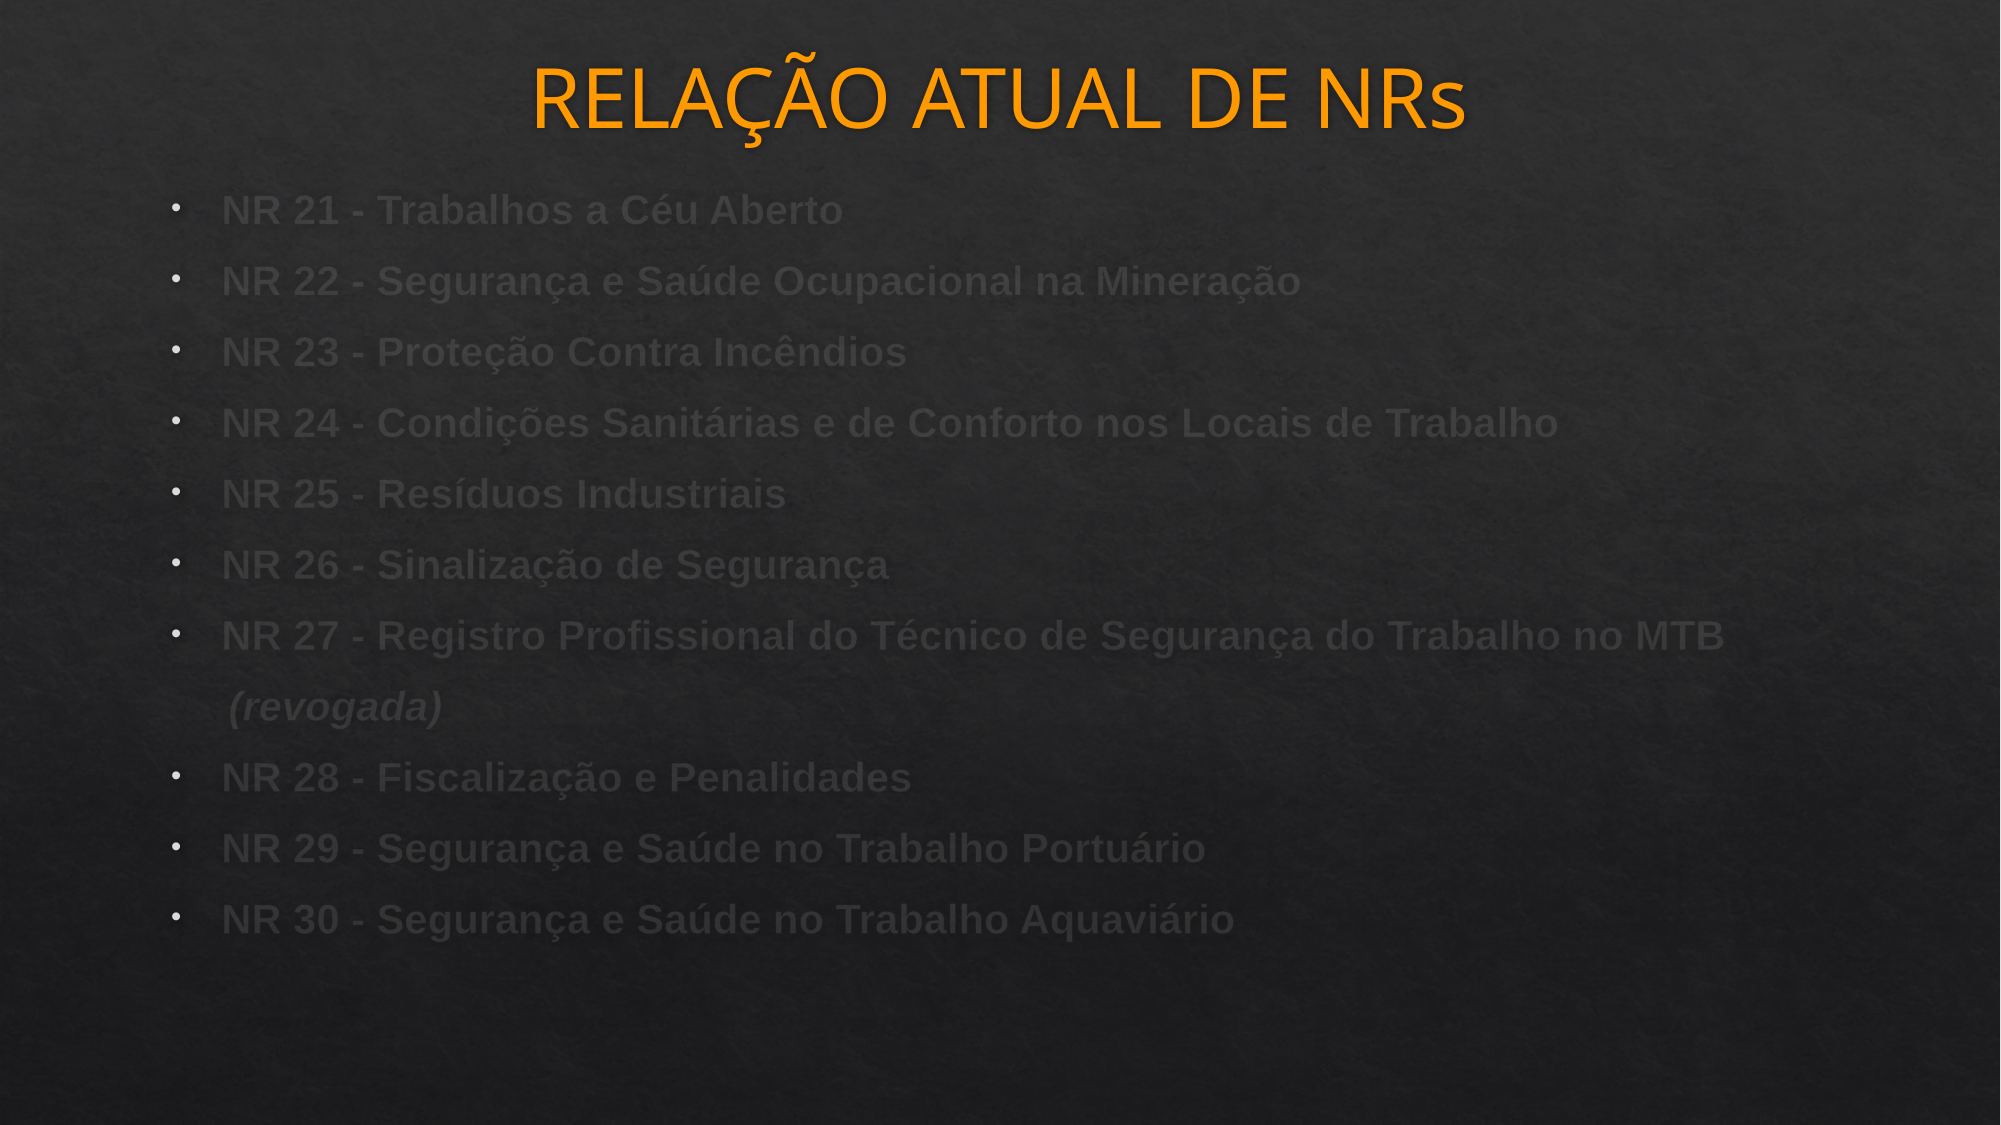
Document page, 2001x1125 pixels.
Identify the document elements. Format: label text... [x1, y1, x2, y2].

title RELAÇÃO ATUAL DE NRs [149, 15, 1849, 170]
list NR 21 - Trabalhos a Céu Aberto NR 22 - Segurança e Saúde Ocupacional na Mineração NR 23 - Proteção Contra Incêndios NR 24 - Condições Sanitárias e de Conforto nos Locais de Trabalho NR 25 - Resíduos Industriais NR 26 - Sinalização de Segurança NR 27 - Registro Profissional do Técnico de Segurança do Trabalho no MTB (revogada) NR 28 - Fiscalização e Penalidades NR 29 - Segurança e Saúde no Trabalho Portuário NR 30 - Segurança e Saúde no Trabalho Aquaviário [149, 174, 1849, 1016]
